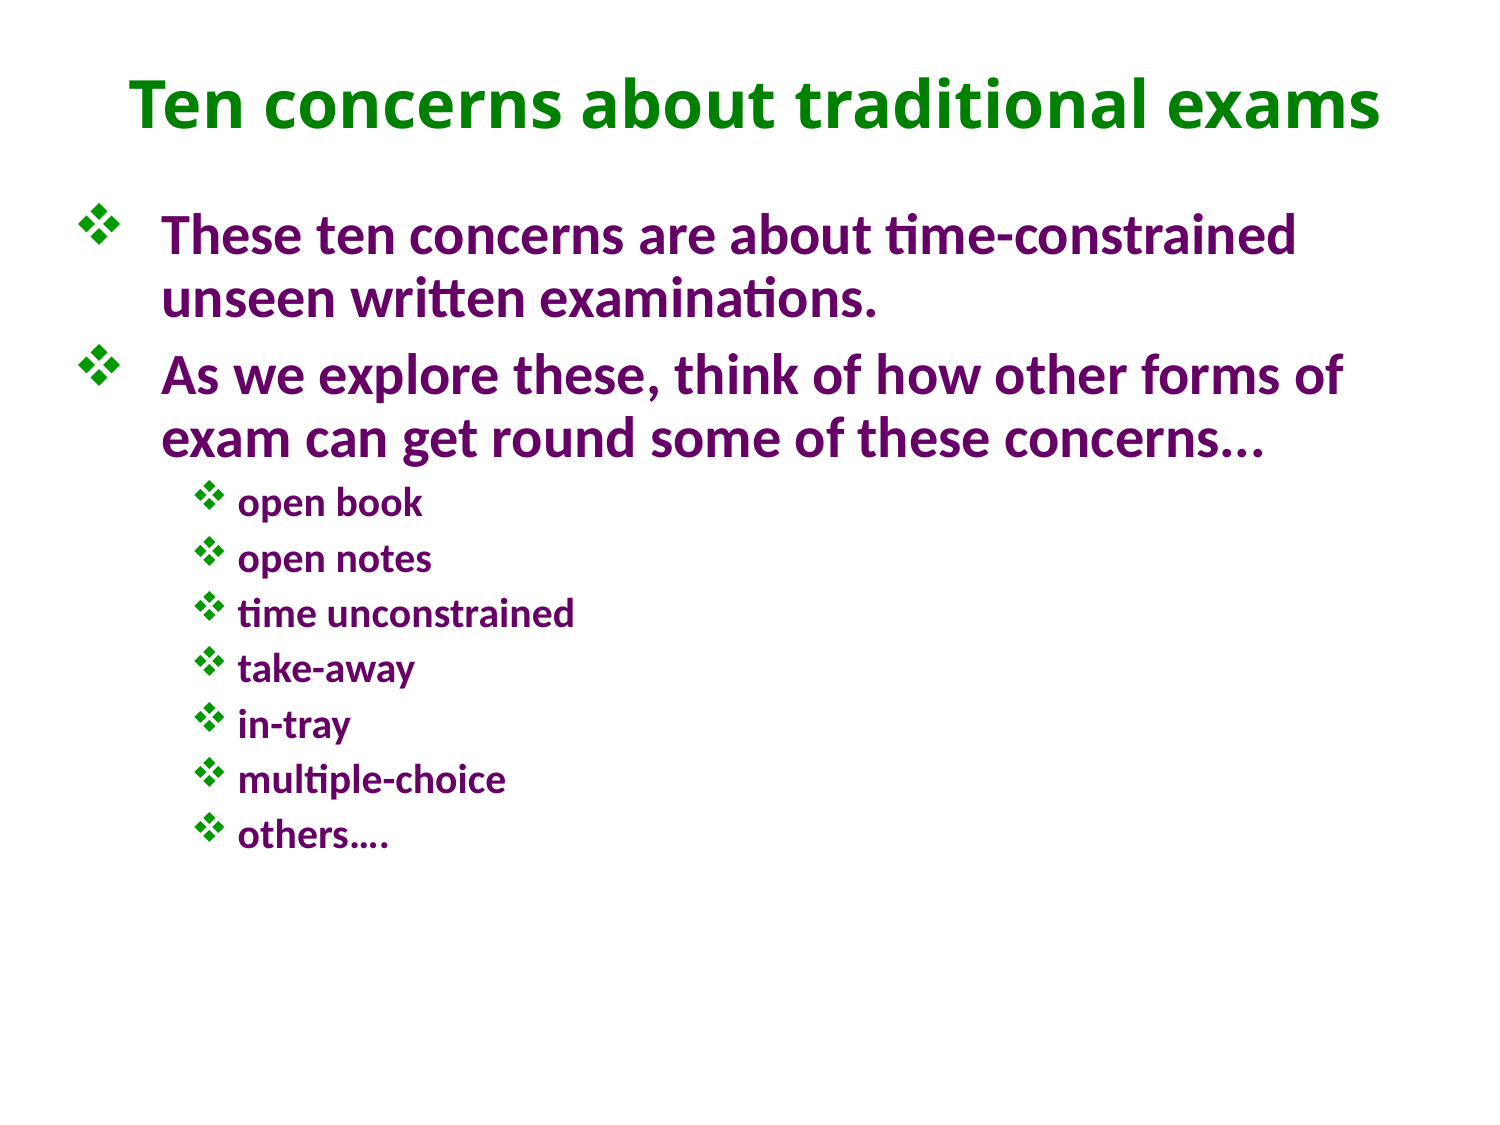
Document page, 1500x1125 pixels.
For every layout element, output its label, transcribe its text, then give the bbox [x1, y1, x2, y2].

title Ten concerns about traditional exams [40, 30, 1471, 185]
list These ten concerns are about time-constrained unseen written examinations. As we explore these, think of how other forms of exam can get round some of these concerns... open book open notes time unconstrained take-away in-tray multiple-choice others…. [58, 196, 1471, 963]
